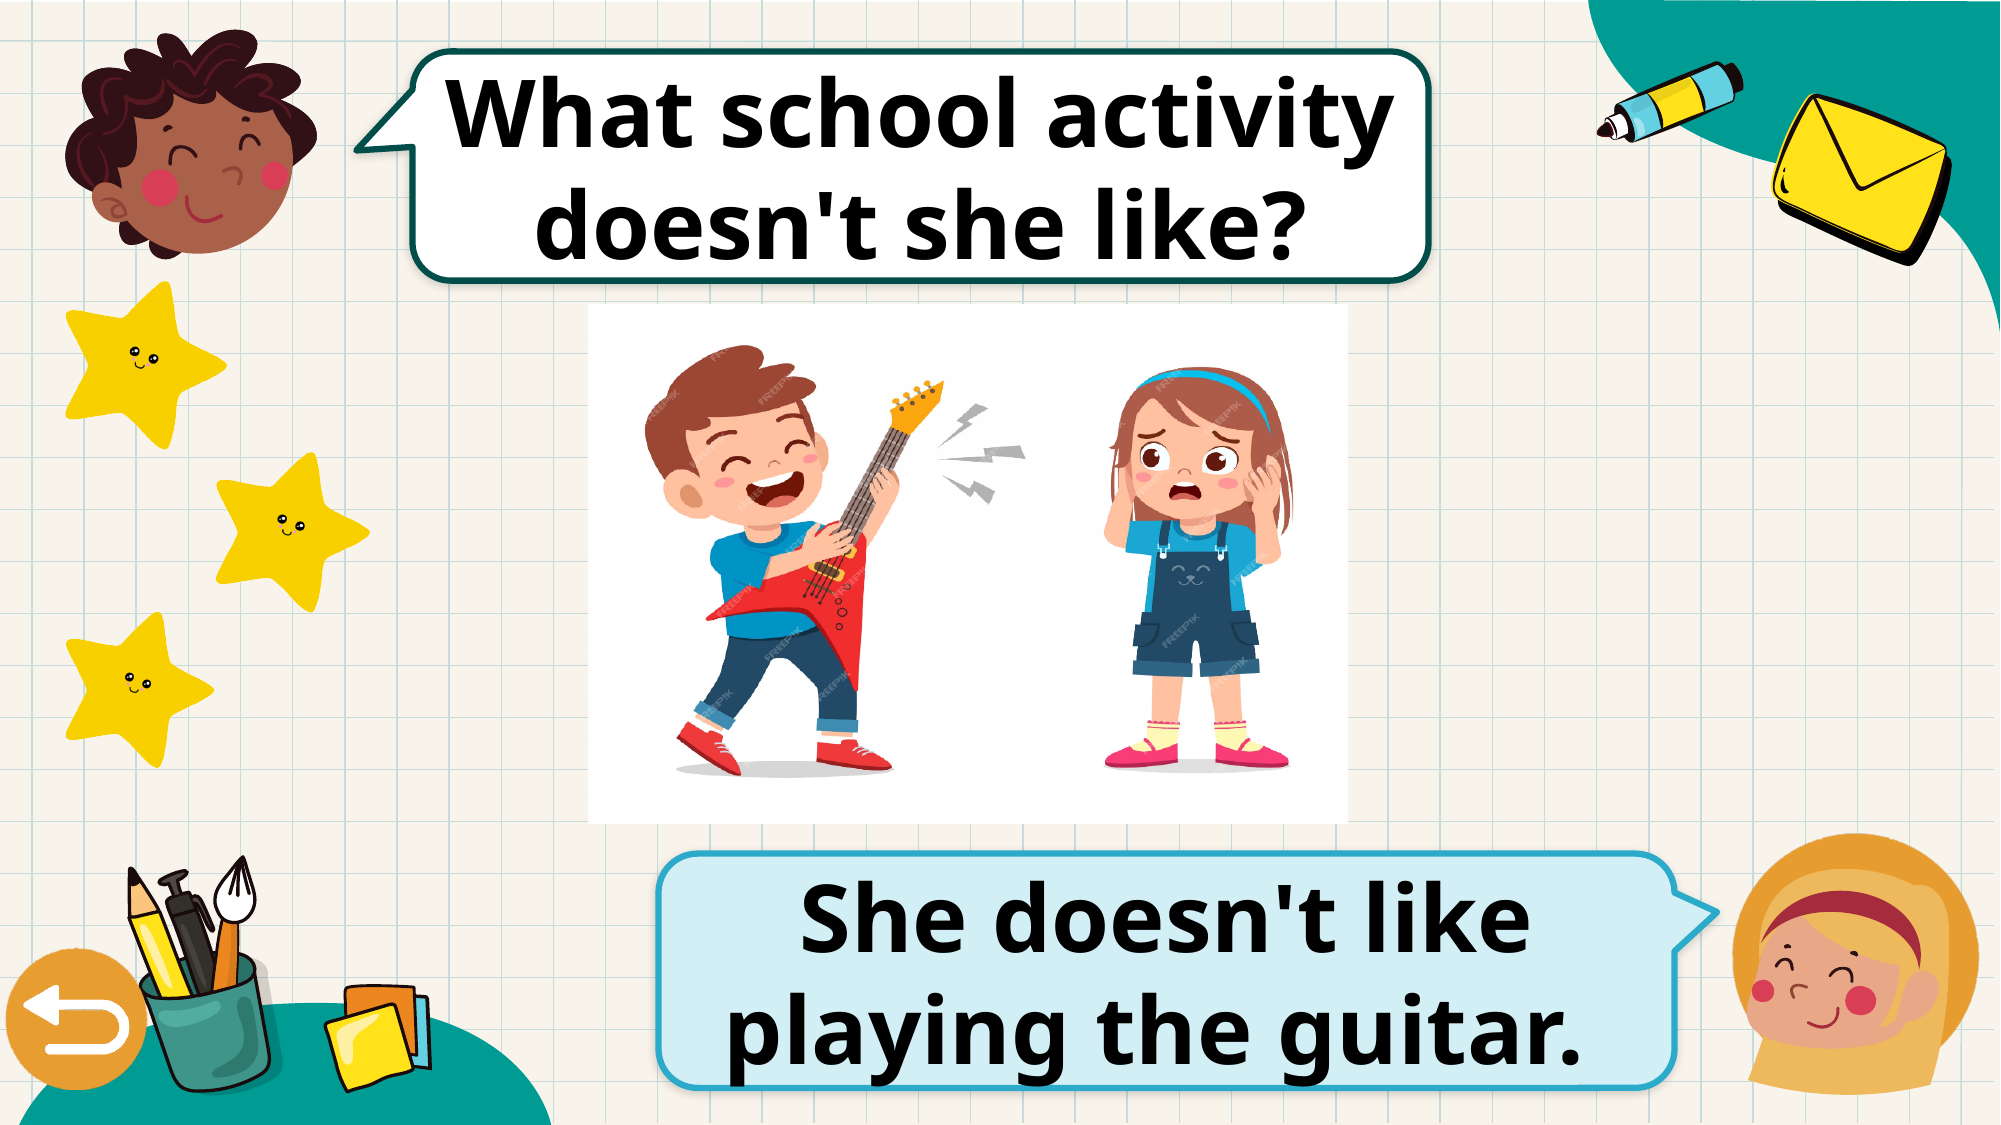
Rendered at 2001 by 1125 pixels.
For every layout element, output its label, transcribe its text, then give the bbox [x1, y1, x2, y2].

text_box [60, 29, 320, 260]
picture [0, 941, 152, 1101]
picture [588, 304, 1348, 824]
text_box What school activity doesn't she like? [356, 51, 1429, 281]
picture [1723, 821, 1988, 1099]
picture [59, 280, 373, 769]
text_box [1742, 868, 1968, 1095]
text_box She doesn't like playing the guitar. [658, 853, 1718, 1088]
